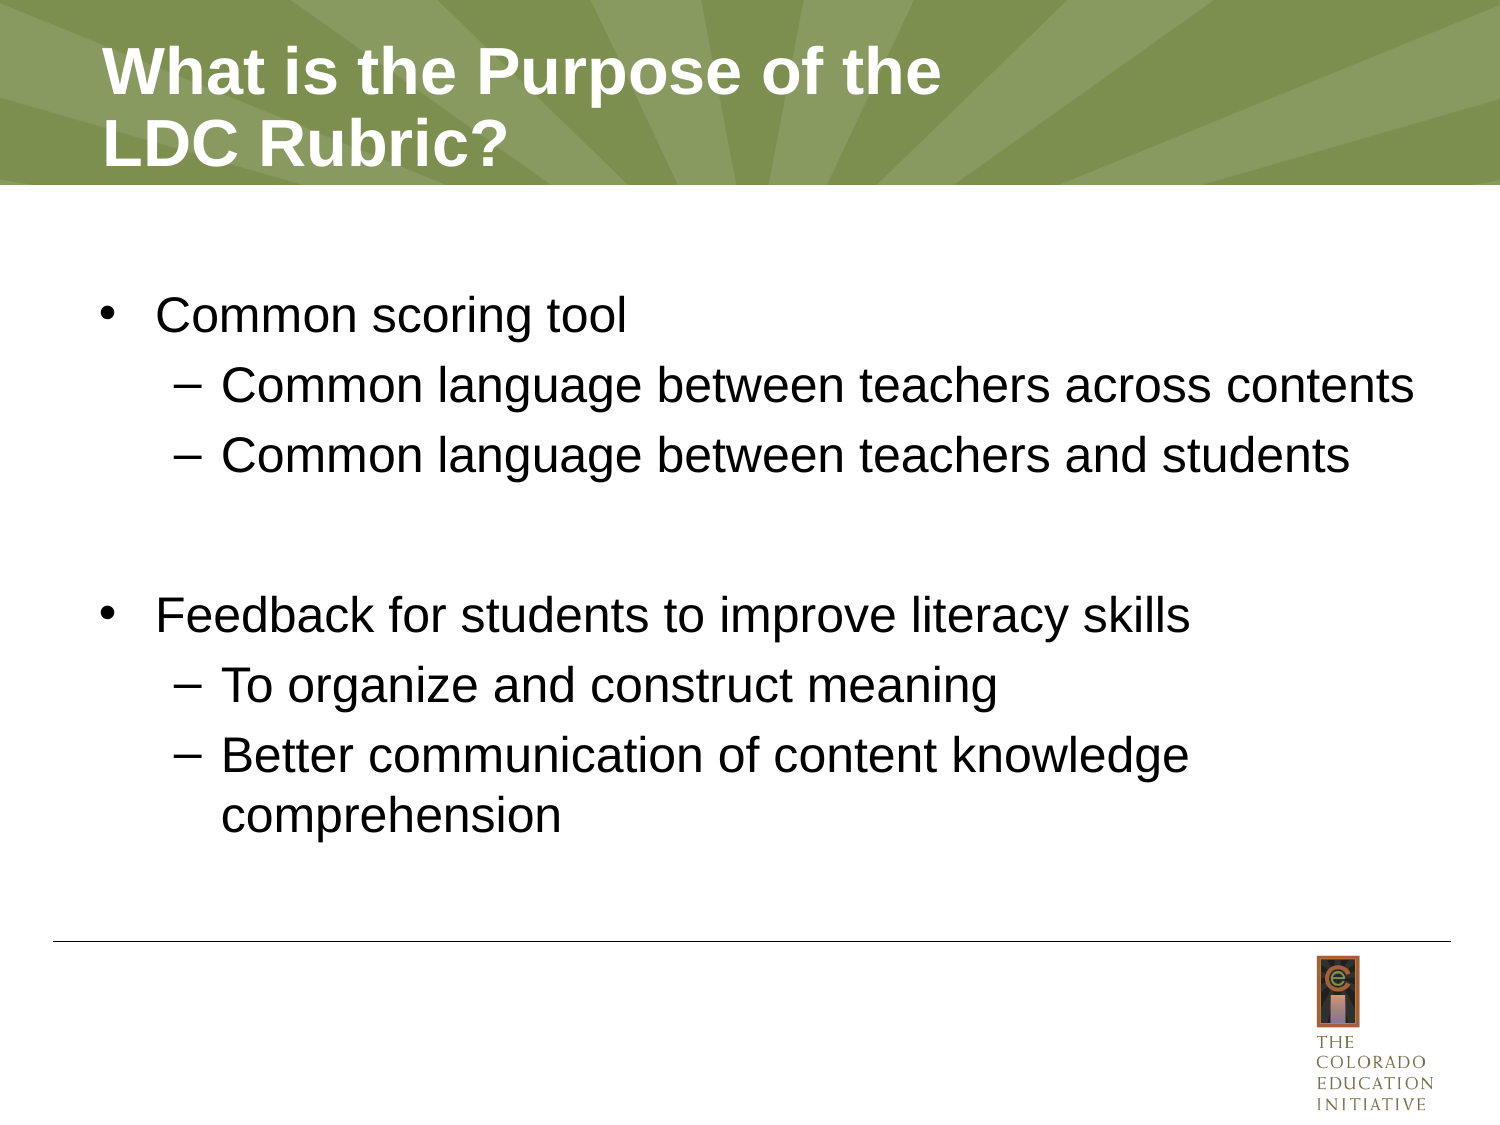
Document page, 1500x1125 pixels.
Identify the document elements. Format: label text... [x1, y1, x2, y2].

picture [0, 0, 1500, 185]
title What is the Purpose of the LDC Rubric? [102, 27, 1453, 191]
picture [1314, 953, 1434, 1112]
list Common scoring tool Common language between teachers across contents Common language between teachers and students Feedback for students to improve literacy skills To organize and construct meaning Better communication of content knowledge comprehension [98, 282, 1425, 922]
